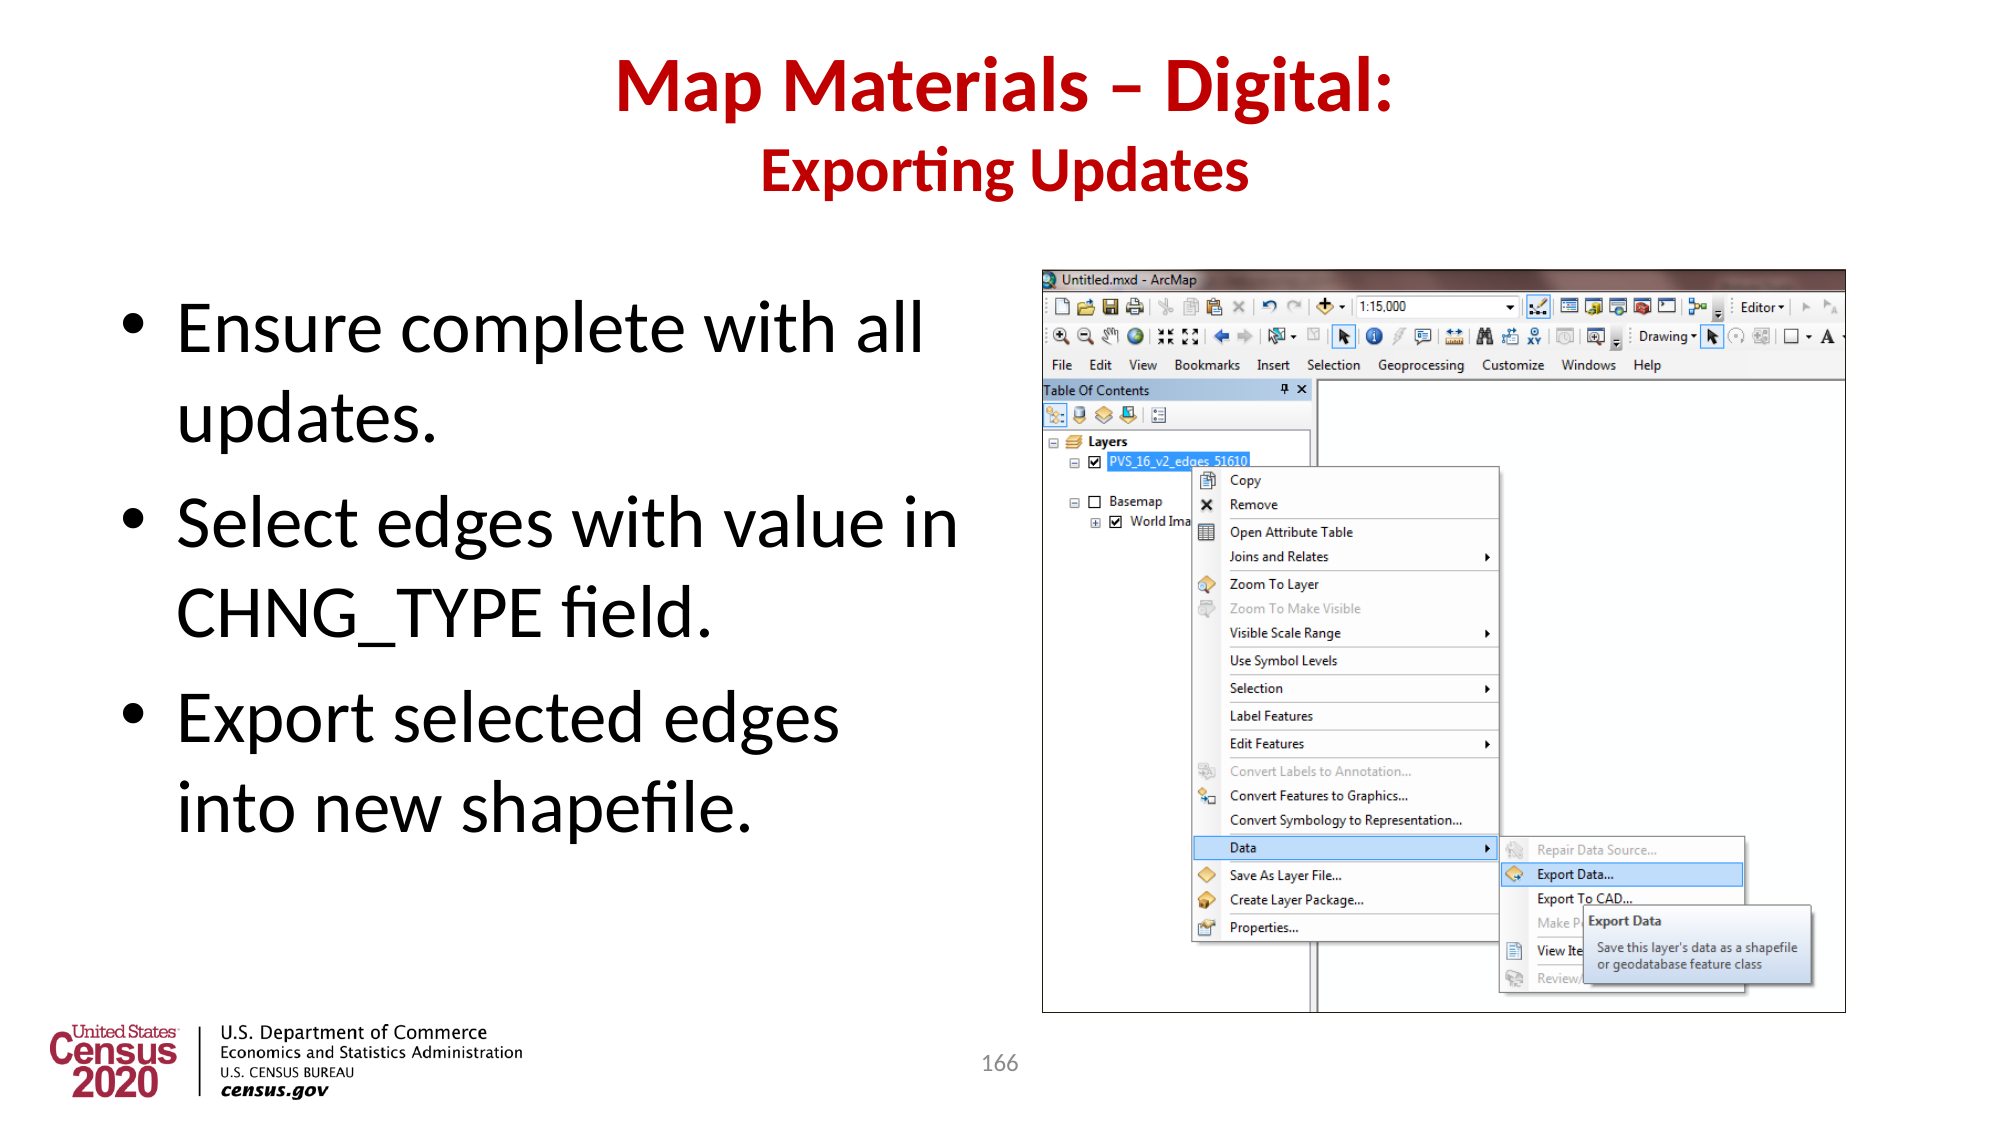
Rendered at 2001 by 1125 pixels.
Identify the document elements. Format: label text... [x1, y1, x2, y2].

slide_number 166 [774, 1032, 1225, 1092]
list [1042, 269, 1847, 1013]
list Ensure complete with all updates. Select edges with value in CHNG_TYPE field. Export selected edges into new shapefile. [105, 270, 989, 1013]
title Map Materials – Digital: Exporting Updates [105, 24, 1906, 213]
picture [50, 1024, 522, 1100]
